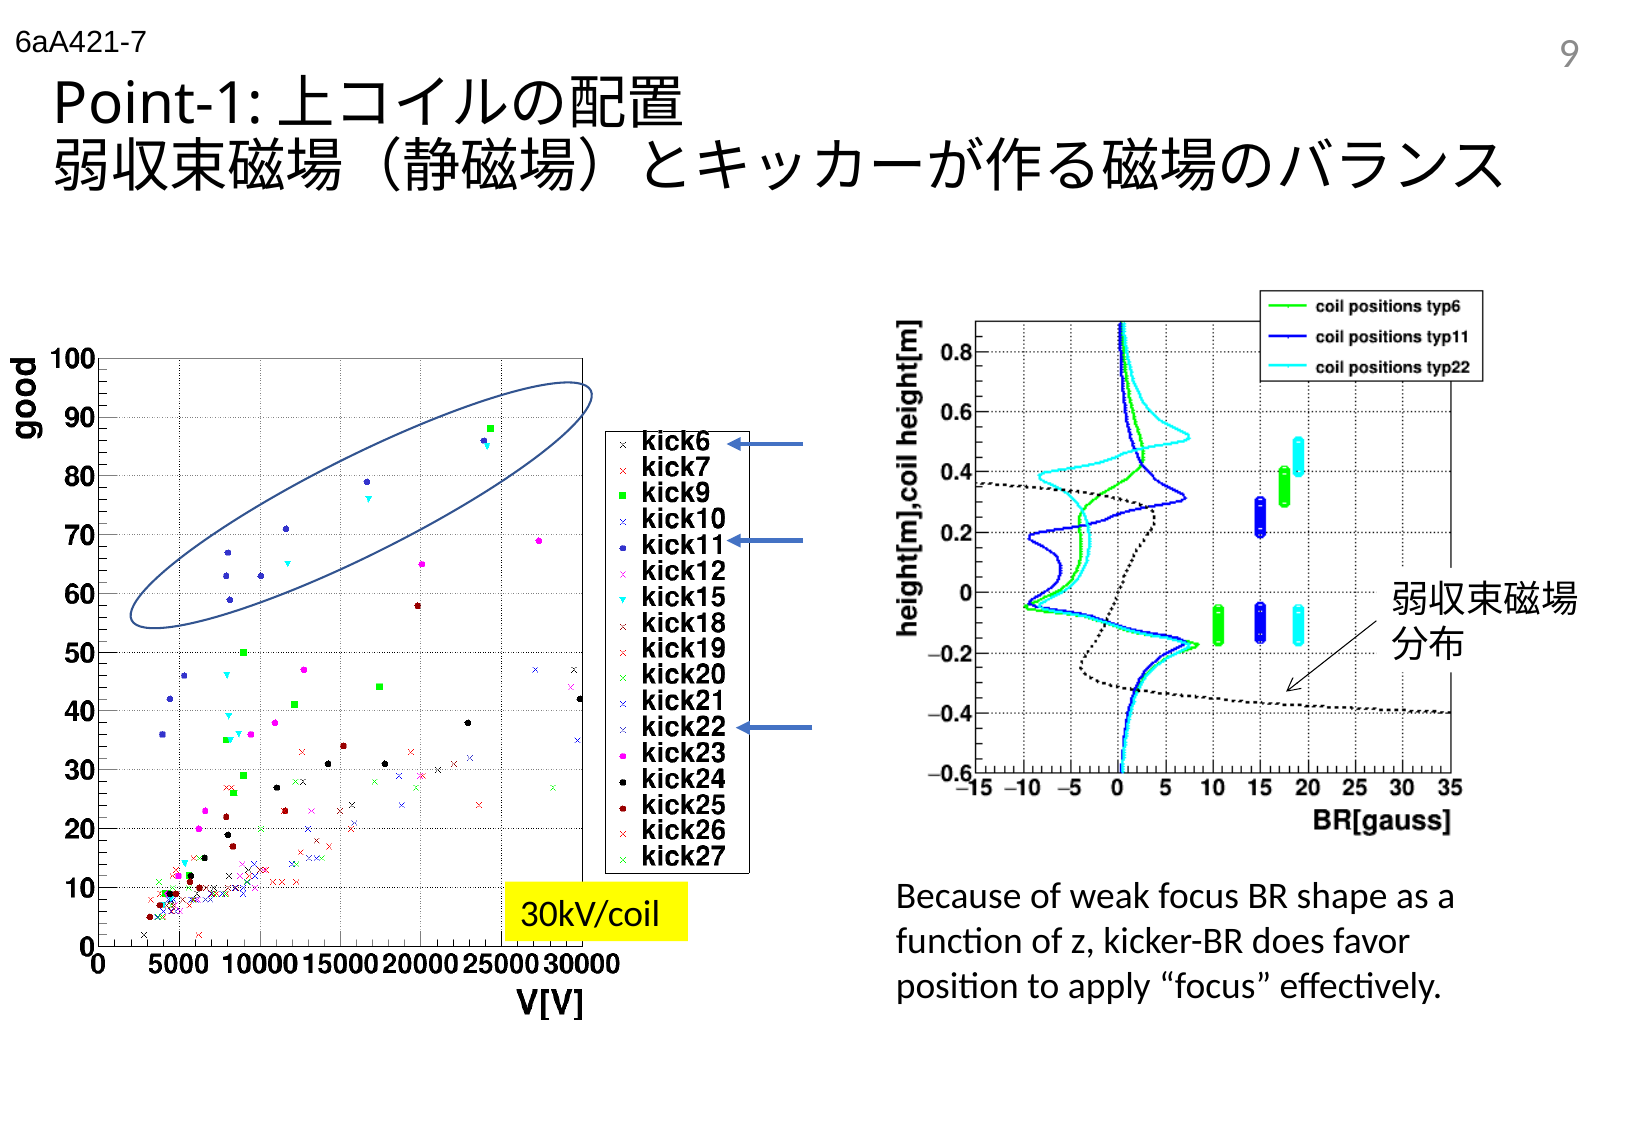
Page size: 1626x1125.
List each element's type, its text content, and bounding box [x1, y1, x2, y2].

text_box Because of weak focus BR shape as a function of z, kicker-BR does favor position to apply “focus” effectively. [880, 863, 1543, 1014]
picture [0, 284, 756, 1020]
slide_number 9 [1229, 26, 1595, 76]
title Point-1:上コイルの配置 弱収束磁場（静磁場）とキッカーが作る磁場のバランス [37, 26, 1569, 245]
text_box 弱収束磁場分布 [1514, 567, 1611, 673]
picture [880, 261, 1514, 864]
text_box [1286, 620, 1377, 692]
text_box 6aA421-7 [0, 14, 203, 66]
